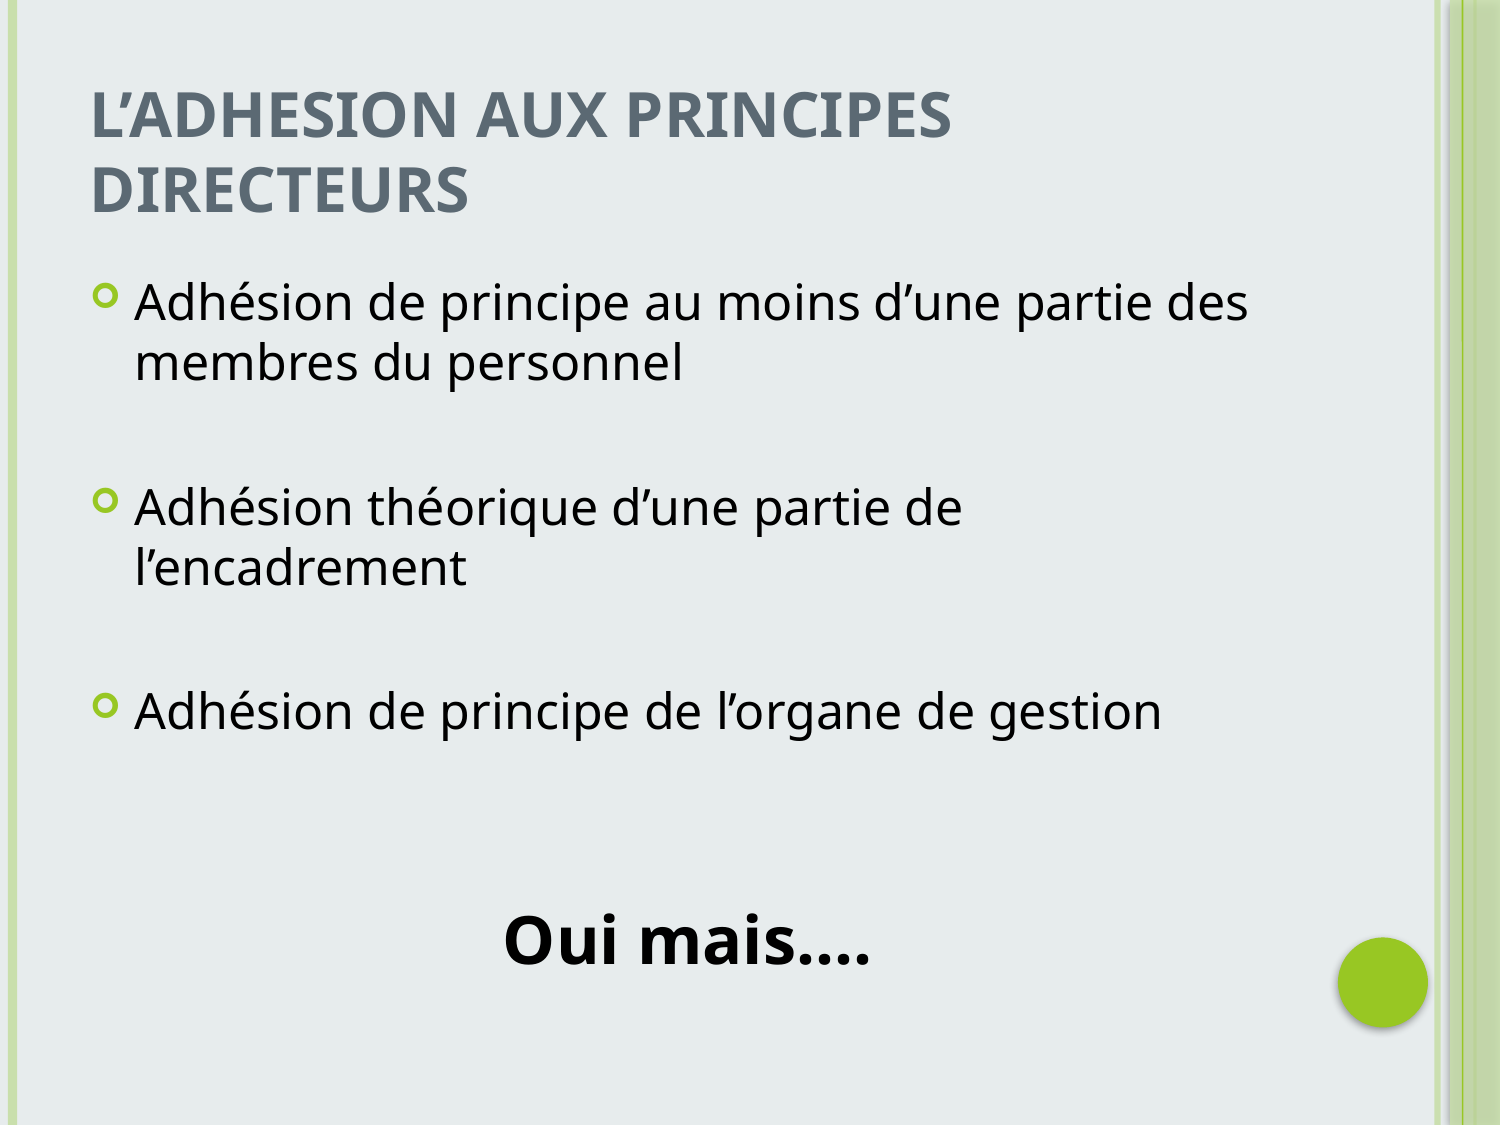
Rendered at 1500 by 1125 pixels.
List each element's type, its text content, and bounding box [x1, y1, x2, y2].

list Adhésion de principe au moins d’une partie des membres du personnel Adhésion théorique d’une partie de l’encadrement Adhésion de principe de l’organe de gestion Oui mais…. [75, 262, 1300, 1062]
title L’ADHESION AUX PRINCIPES DIRECTEURS [75, 45, 1300, 233]
